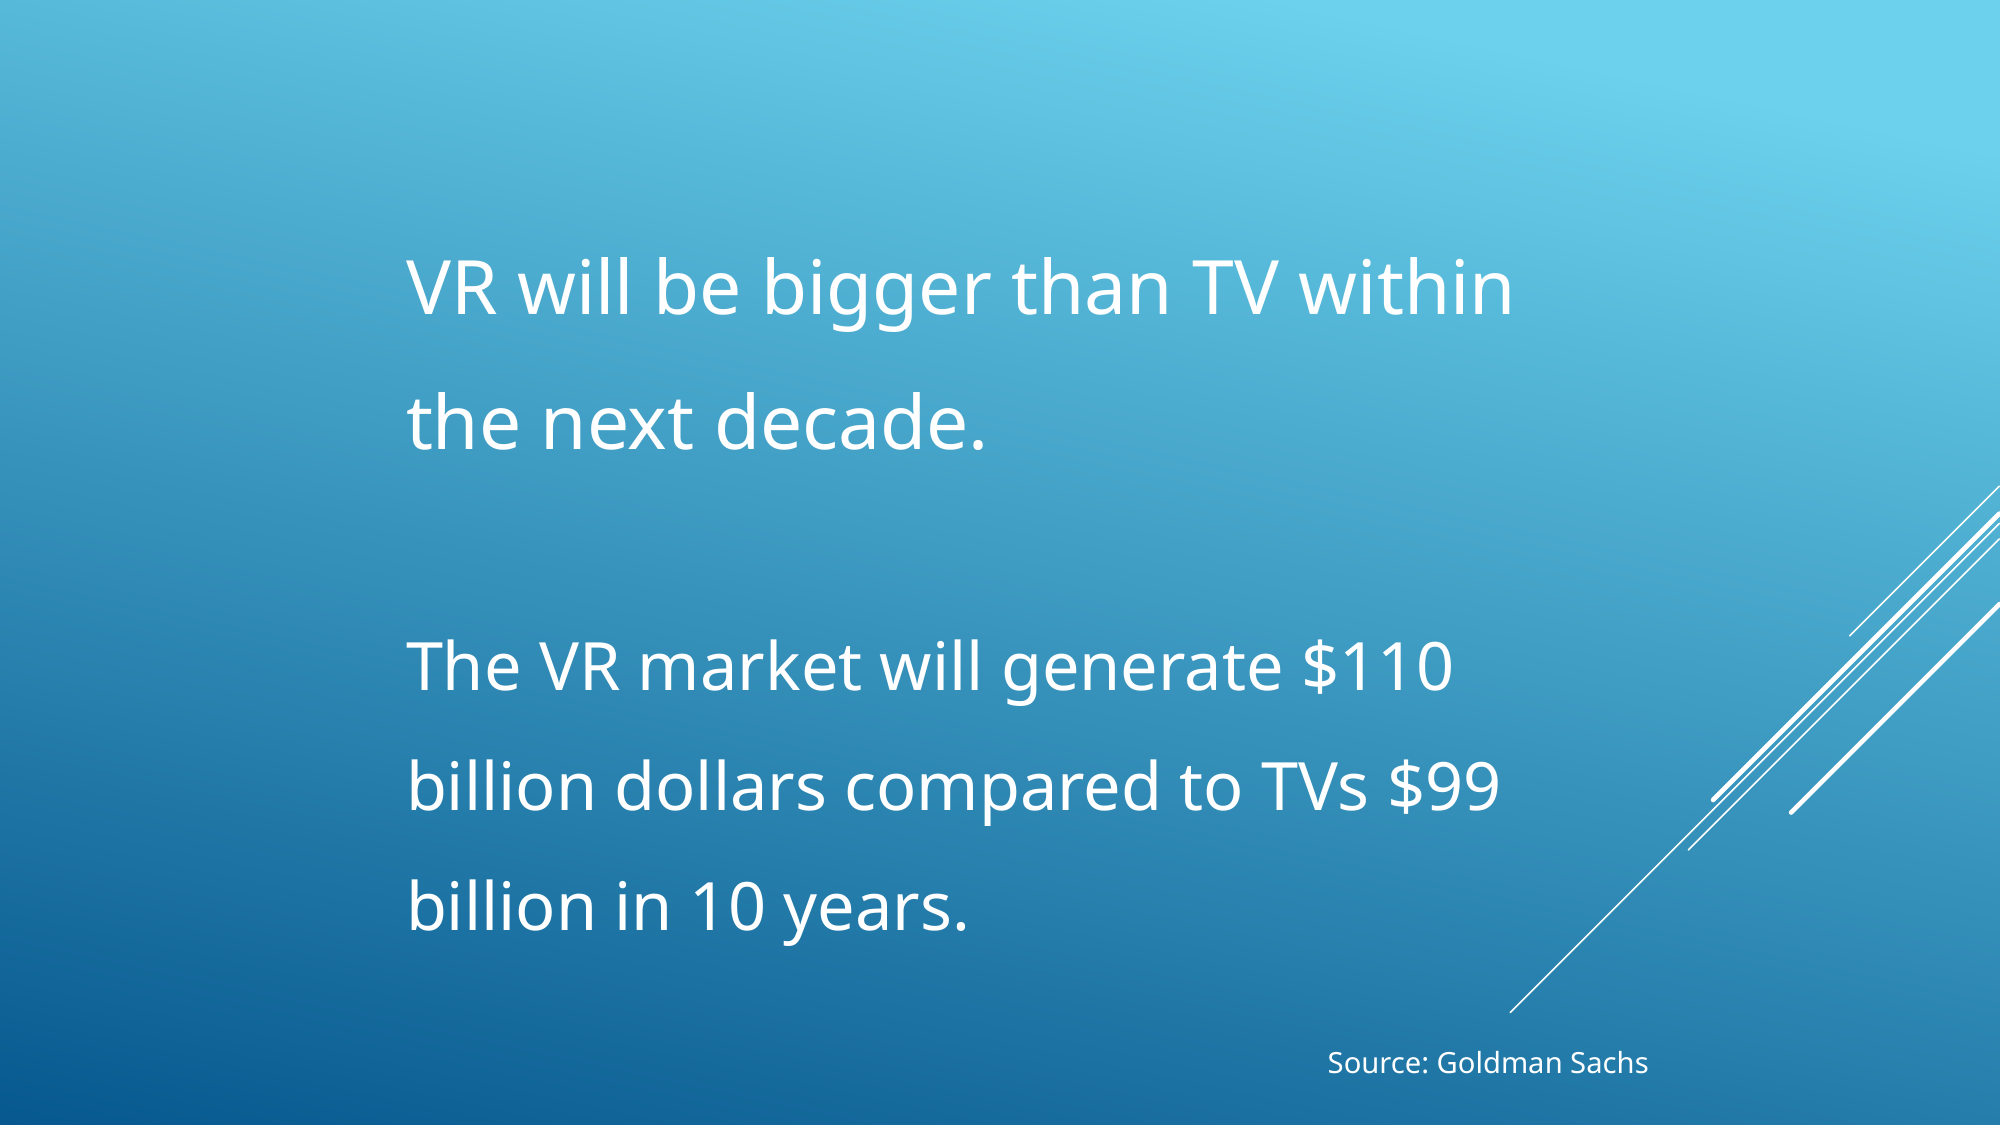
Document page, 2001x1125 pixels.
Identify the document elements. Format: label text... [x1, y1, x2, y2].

text_box VR will be bigger than TV within the next decade. The VR market will generate $110 billion dollars compared to TVs $99 billion in 10 years. [391, 186, 1618, 952]
text_box Source: Goldman Sachs [1312, 1036, 1664, 1087]
